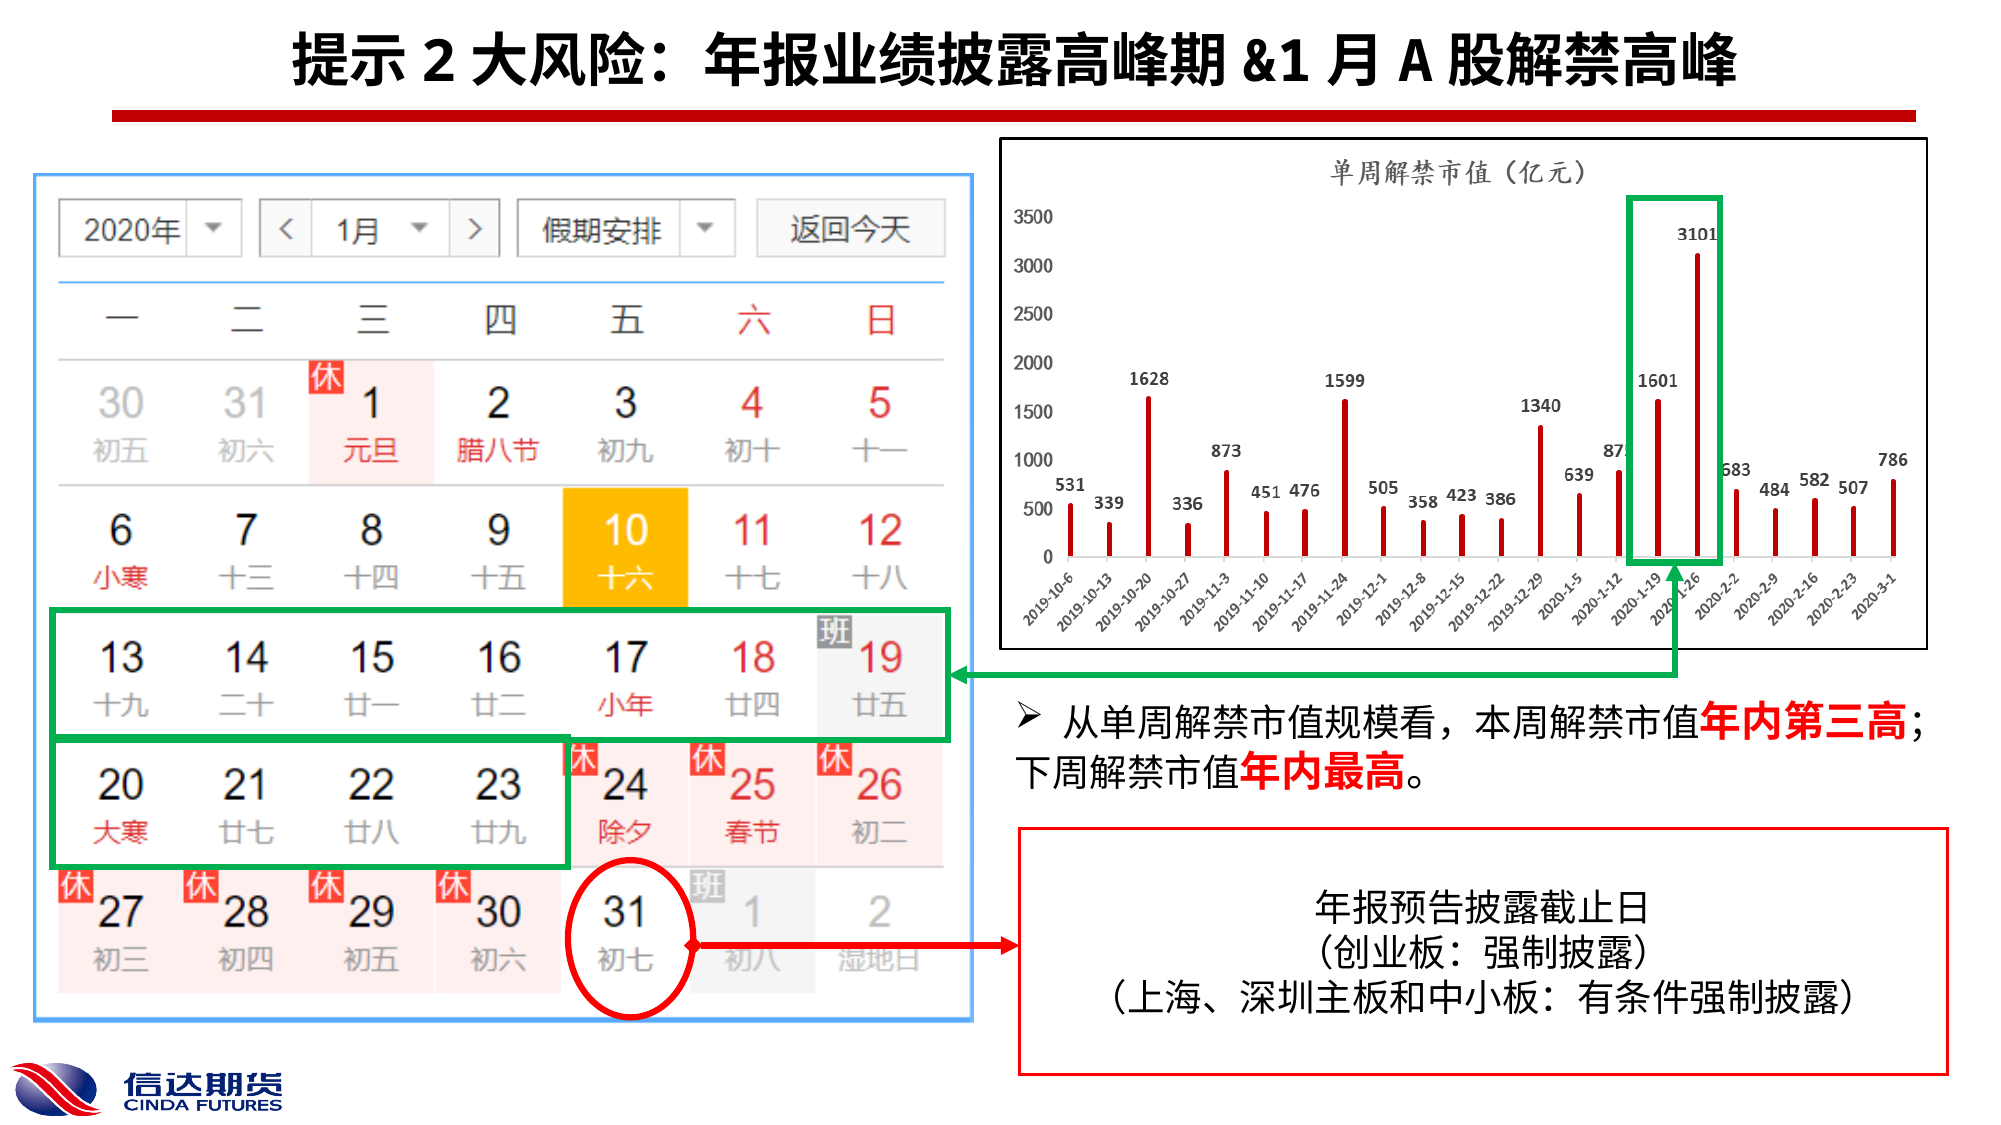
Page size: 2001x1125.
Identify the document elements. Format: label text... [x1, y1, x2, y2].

text_box 提示2大风险：年报业绩披露高峰期&1月A股解禁高峰 [120, 15, 1910, 101]
text_box 从单周解禁市值规模看，本周解禁市值年内第三高；下周解禁市值年内最高。 [999, 686, 1948, 802]
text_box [948, 562, 1675, 675]
picture [999, 137, 1928, 650]
picture [32, 173, 974, 1025]
text_box 年报预告披露截止日 （创业板：强制披露） （上海、深圳主板和中小板：有条件强制披露） [1019, 827, 1948, 1076]
picture [9, 1063, 282, 1116]
